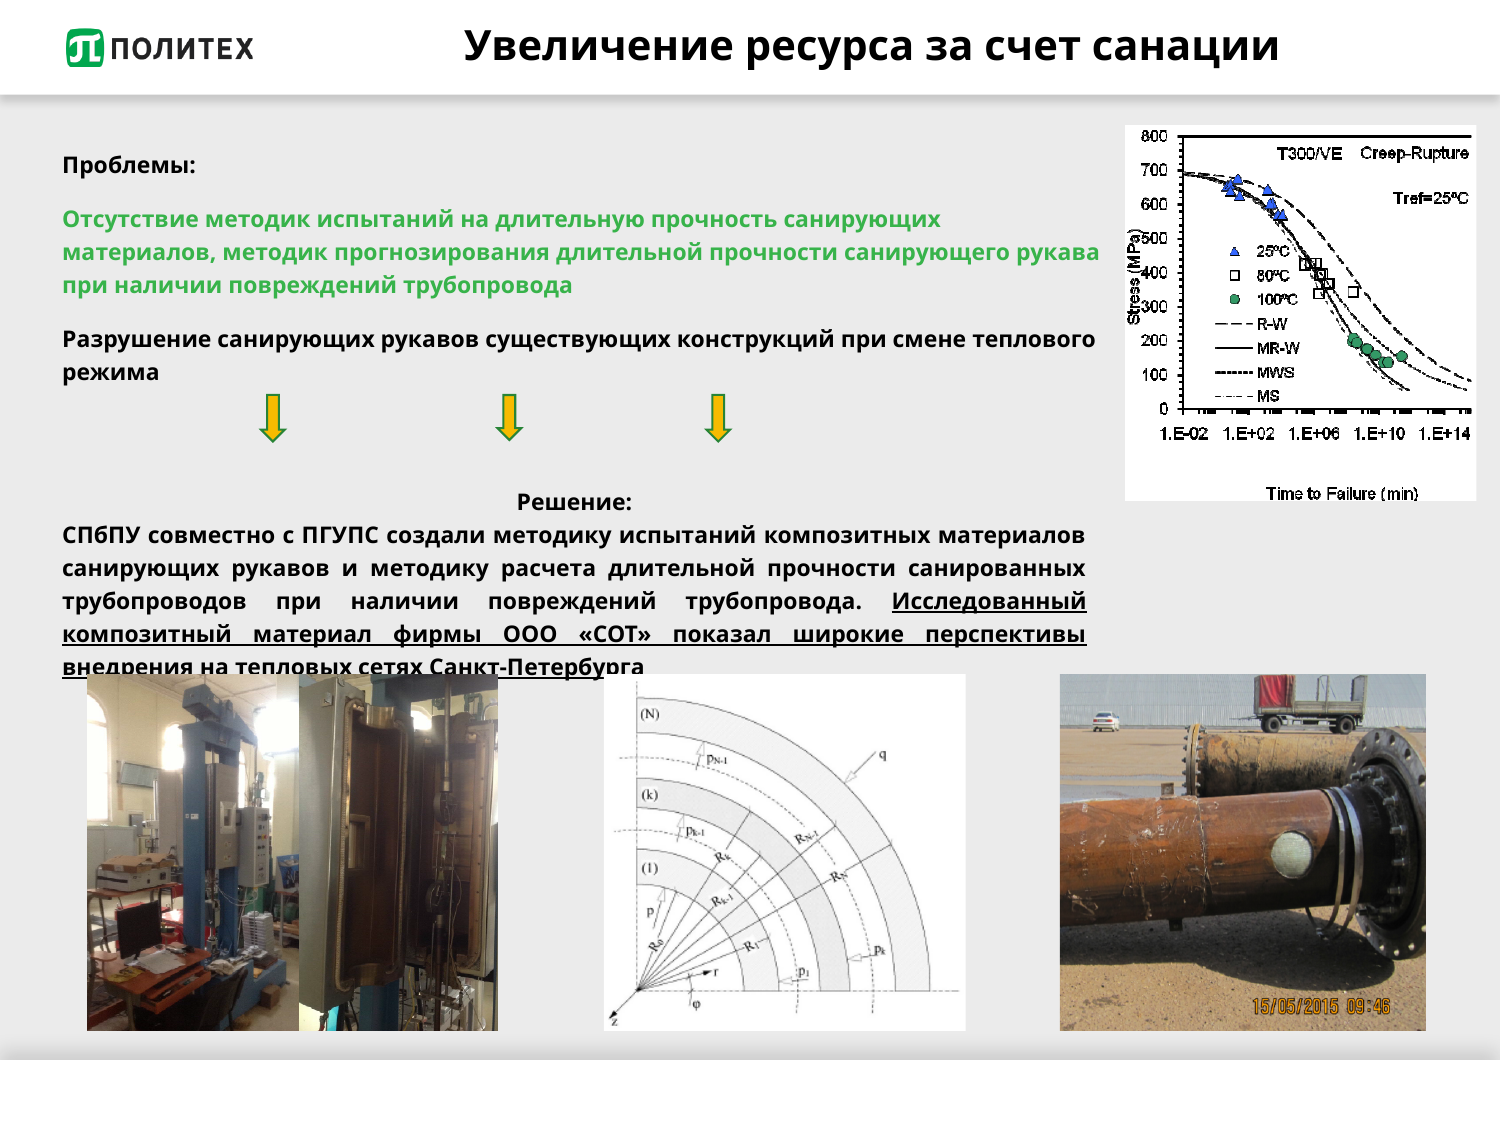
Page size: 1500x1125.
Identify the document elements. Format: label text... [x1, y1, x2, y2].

text_box Решение: СПбПУ совместно с ПГУПС создали методику испытаний композитных материалов санирующих рукавов и методику расчета длительной прочности санированных трубопроводов при наличии повреждений трубопровода. Исследованный композитный материал фирмы ООО «СОТ» показал широкие перспективы внедрения на тепловых сетях Санкт-Петербурга [47, 474, 1102, 688]
text_box [495, 393, 524, 442]
text_box Проблемы: Отсутствие методик испытаний на длительную прочность санирующих материалов, методик прогнозирования длительной прочности санирующего рукава при наличии повреждений трубопровода Разрушение санирующих рукавов существующих конструкций при смене теплового режима [47, 137, 1117, 392]
text_box [703, 393, 733, 443]
title Увеличение ресурса за счет санации [318, 0, 1426, 95]
picture [1124, 125, 1477, 501]
picture [1059, 674, 1426, 1031]
picture [87, 674, 498, 1031]
text_box [258, 393, 288, 443]
picture [603, 674, 966, 1031]
